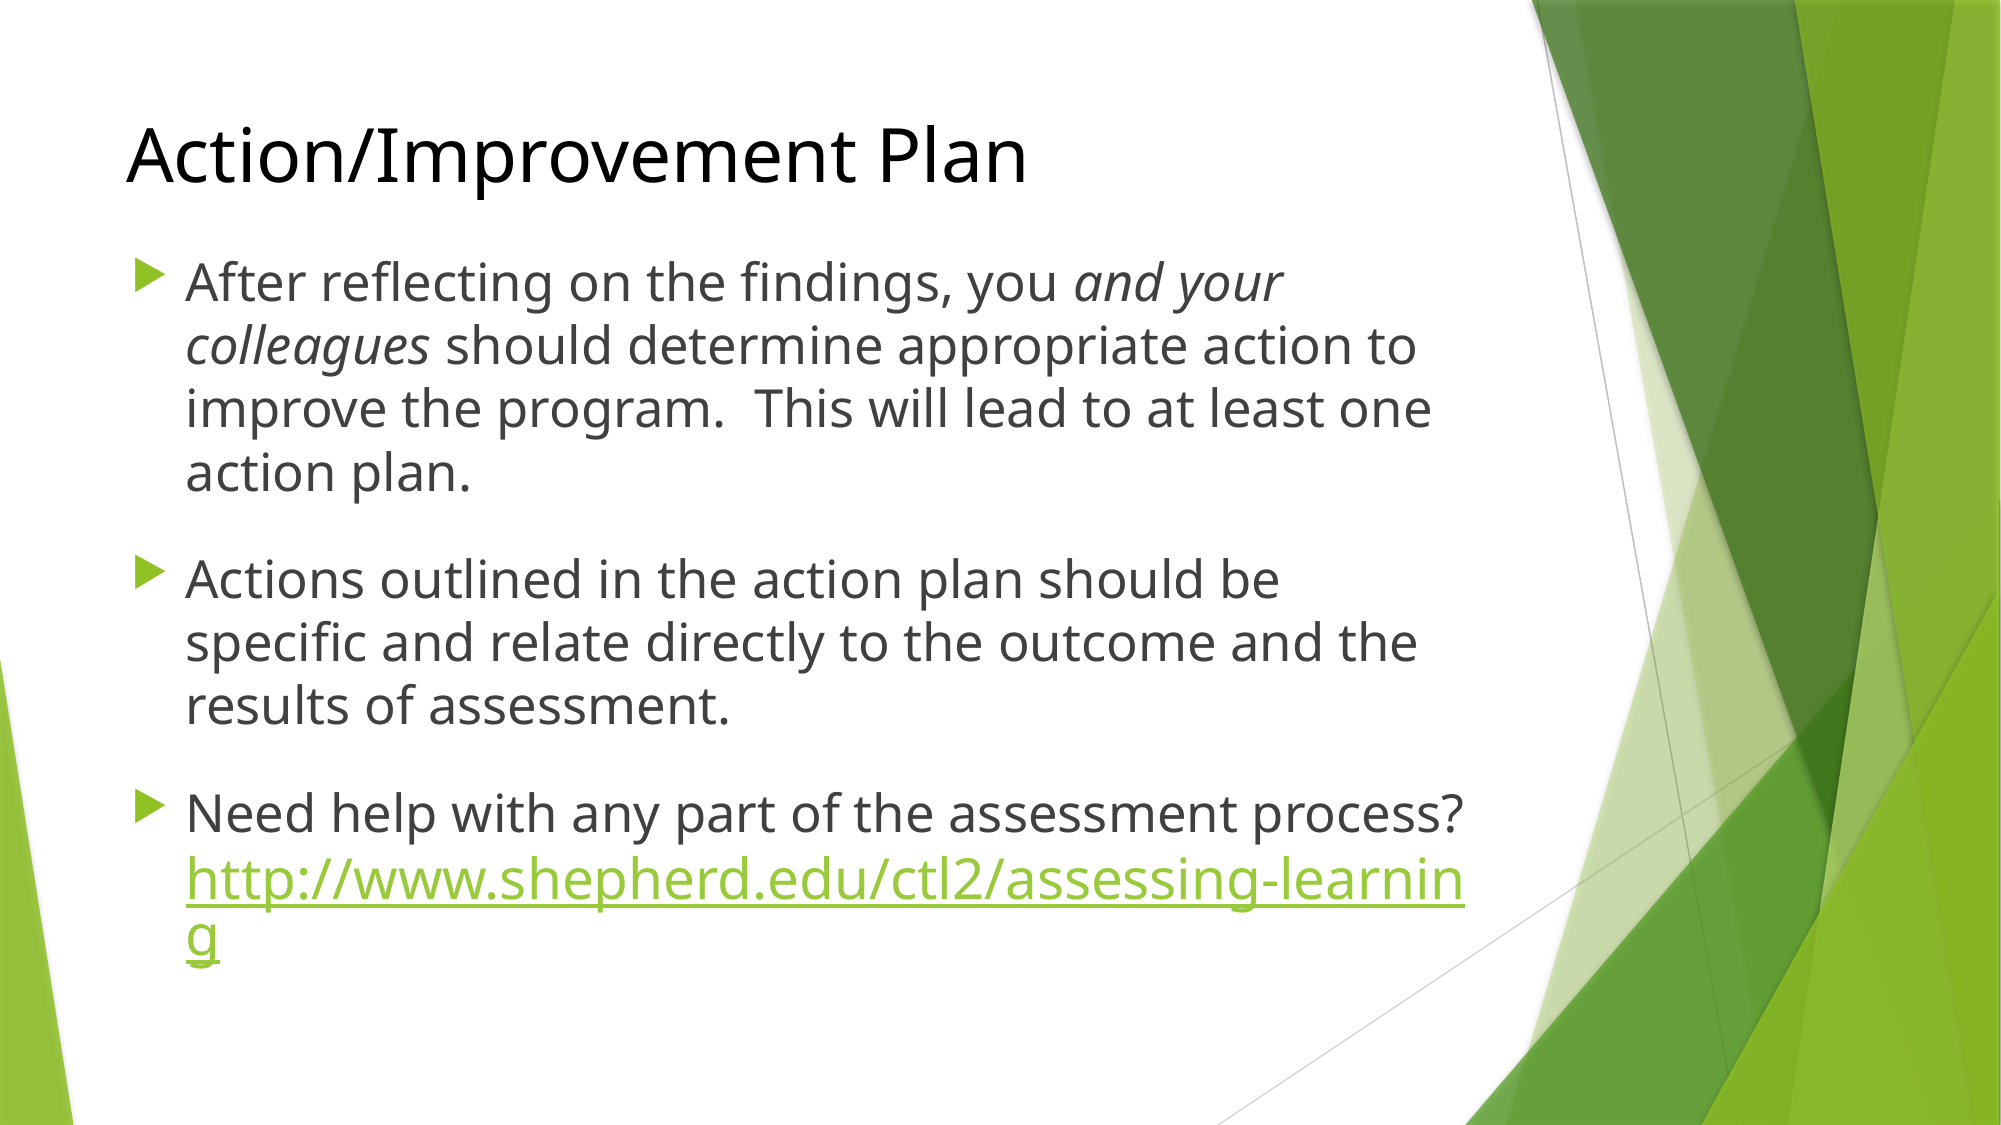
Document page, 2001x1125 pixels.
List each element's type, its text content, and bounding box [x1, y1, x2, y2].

title Action/Improvement Plan [111, 99, 1522, 317]
list After reflecting on the findings, you and your colleagues should determine appropriate action to improve the program. This will lead to at least one action plan. Actions outlined in the action plan should be specific and relate directly to the outcome and the results of assessment. Need help with any part of the assessment process? http://www.shepherd.edu/ctl2/assessing-learning [116, 241, 1492, 984]
